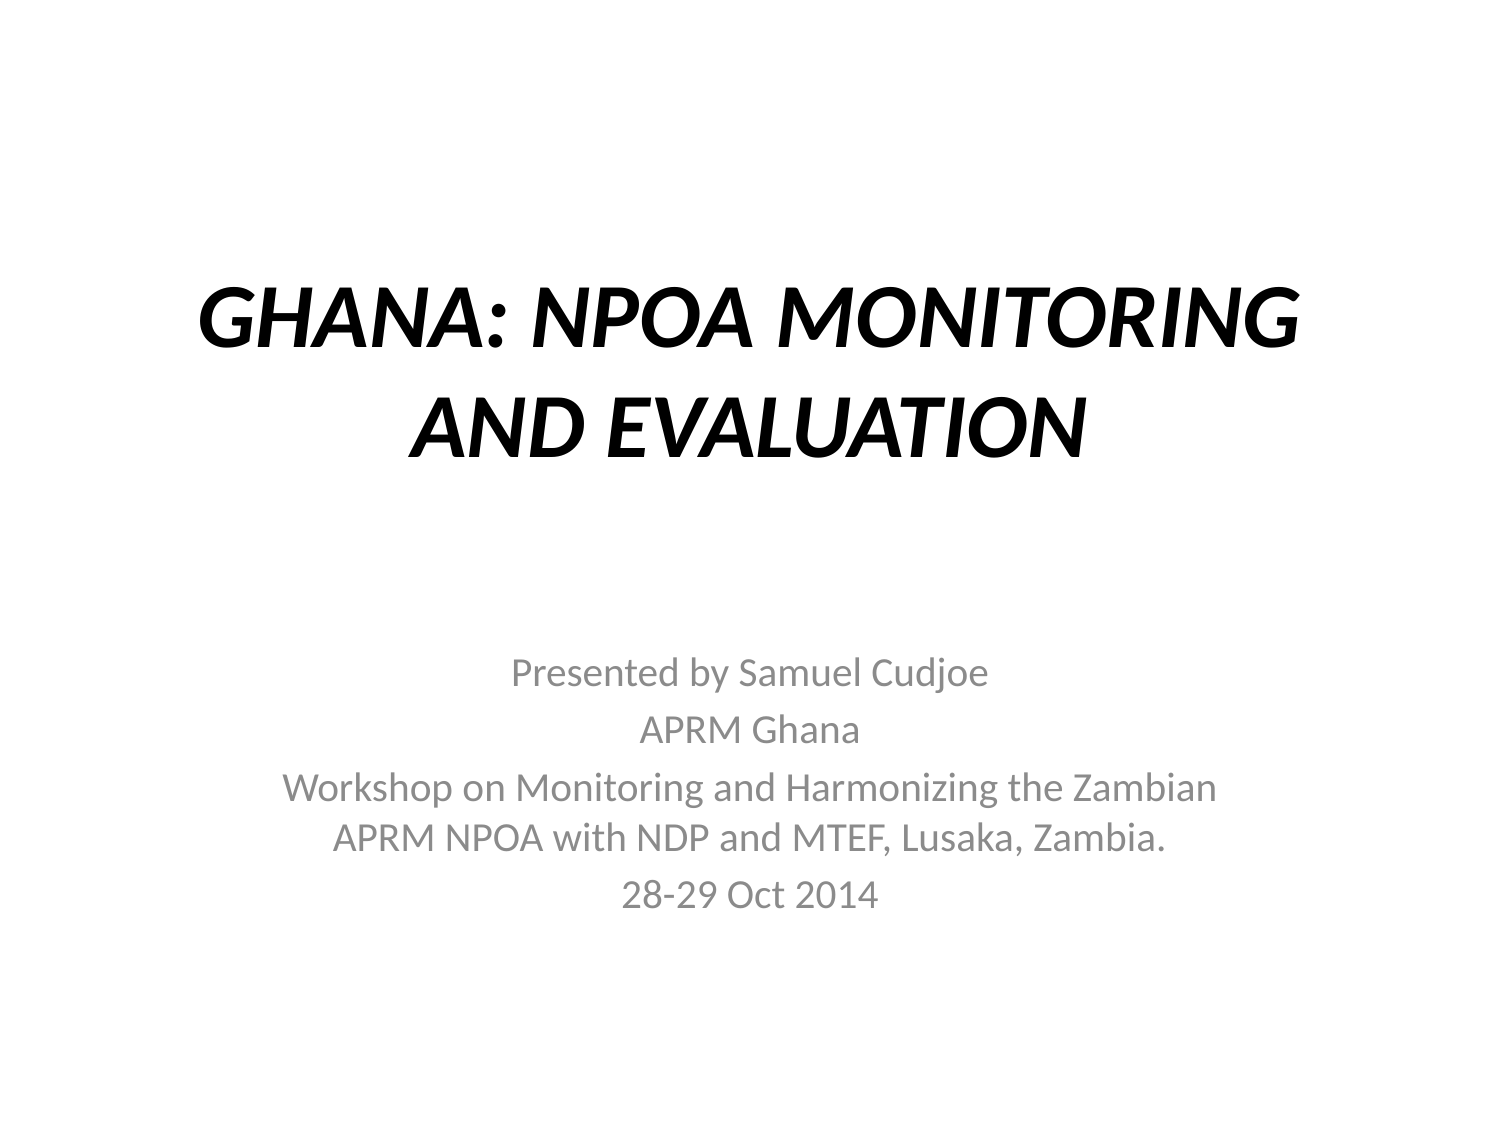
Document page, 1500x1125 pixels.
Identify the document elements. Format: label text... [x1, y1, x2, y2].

subtitle Presented by Samuel Cudjoe APRM Ghana Workshop on Monitoring and Harmonizing the Zambian APRM NPOA with NDP and MTEF, Lusaka, Zambia. 28-29 Oct 2014 [225, 637, 1275, 925]
title GHANA: NPOA MONITORING AND EVALUATION [112, 140, 1388, 591]
